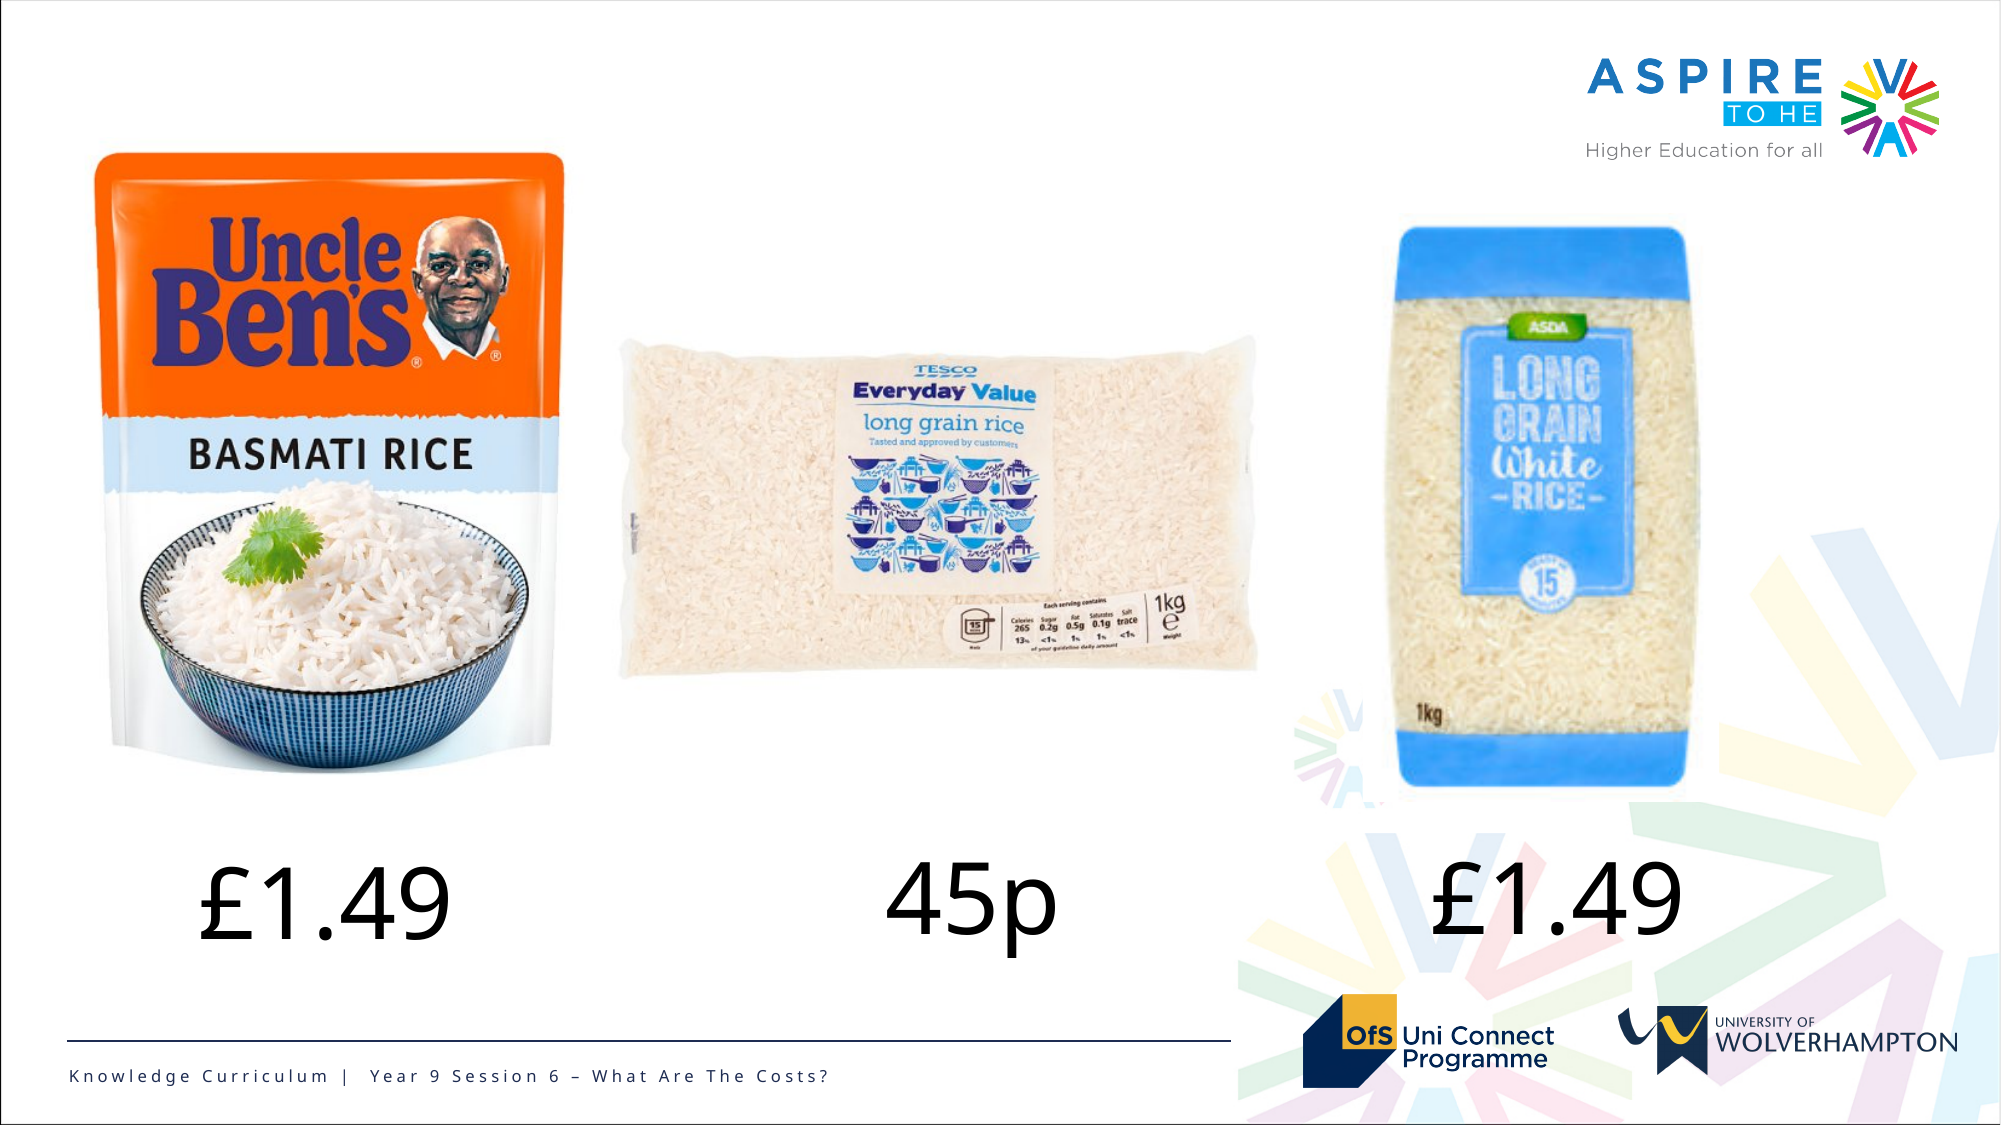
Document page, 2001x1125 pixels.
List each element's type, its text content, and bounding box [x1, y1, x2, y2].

text_box 45p [870, 826, 1100, 962]
text_box £1.49 [1415, 826, 1710, 962]
picture [0, 0, 2001, 1125]
text_box £1.49 [183, 831, 509, 967]
